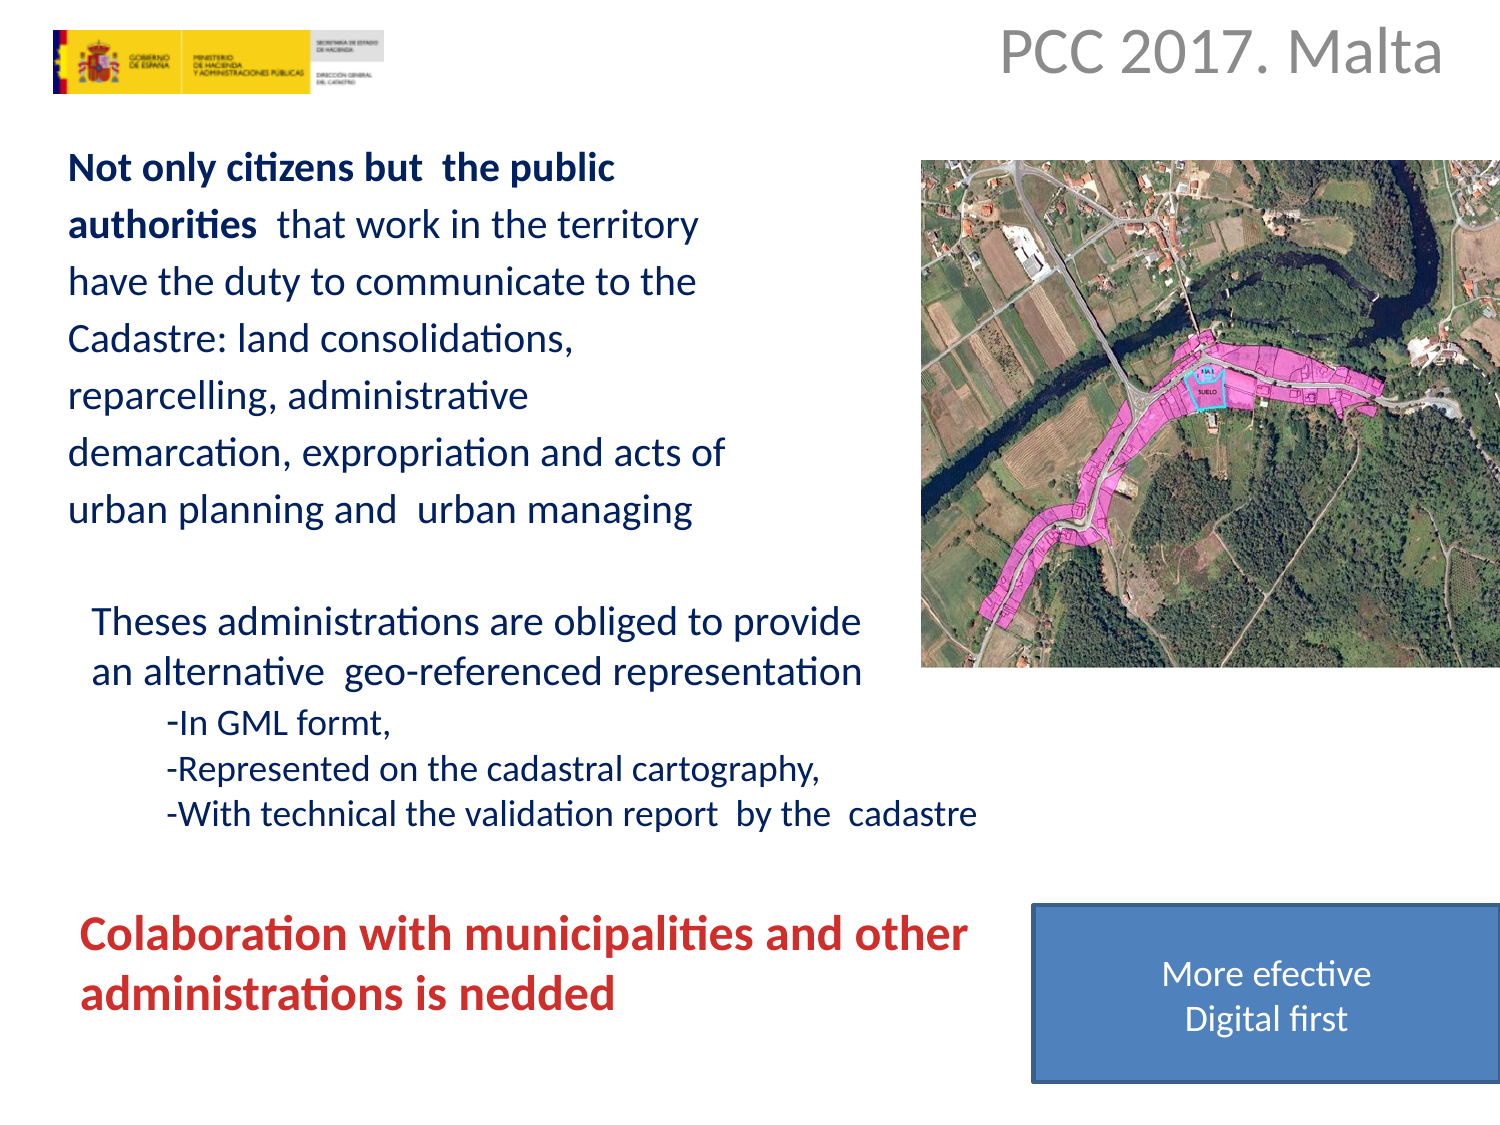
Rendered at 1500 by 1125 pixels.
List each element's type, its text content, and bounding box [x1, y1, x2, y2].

picture [920, 160, 1500, 670]
text_box Not only citizens but the public authorities that work in the territory have the duty to communicate to the Cadastre: land consolidations, reparcelling, administrative demarcation, expropriation and acts of urban planning and urban managing [53, 125, 774, 647]
text_box Theses administrations are obliged to provide an alternative geo-referenced representation -In GML formt, -Represented on the cadastral cartography, -With technical the validation report by the cadastre [76, 586, 1500, 841]
text_box Colaboration with municipalities and other administrations is nedded [64, 893, 1211, 1029]
text_box More efective Digital first [1031, 903, 1500, 1084]
picture [53, 30, 384, 94]
slide_number 42 [1074, 1042, 1425, 1103]
